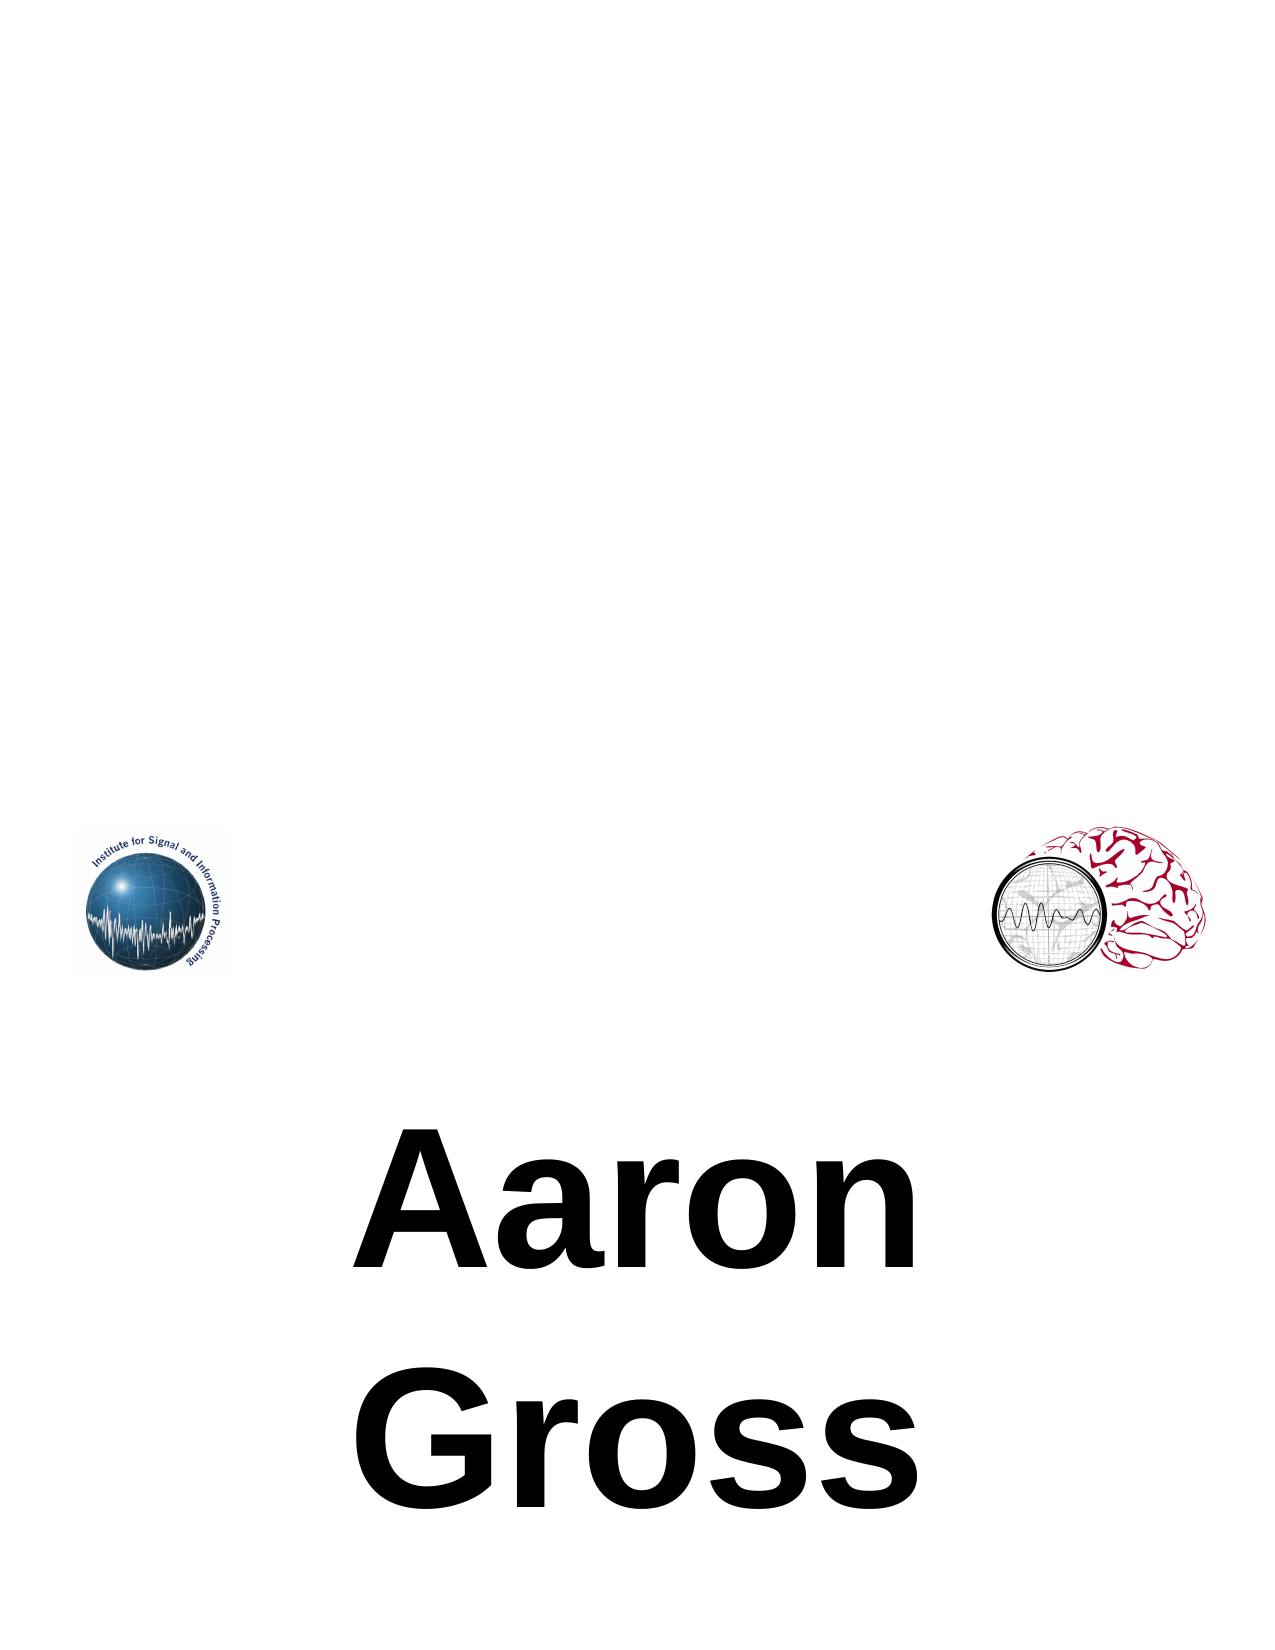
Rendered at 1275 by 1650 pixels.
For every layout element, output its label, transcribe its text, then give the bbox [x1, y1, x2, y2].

picture [74, 828, 231, 980]
picture [989, 824, 1208, 976]
text_box Aaron Gross [0, 1060, 1275, 1556]
